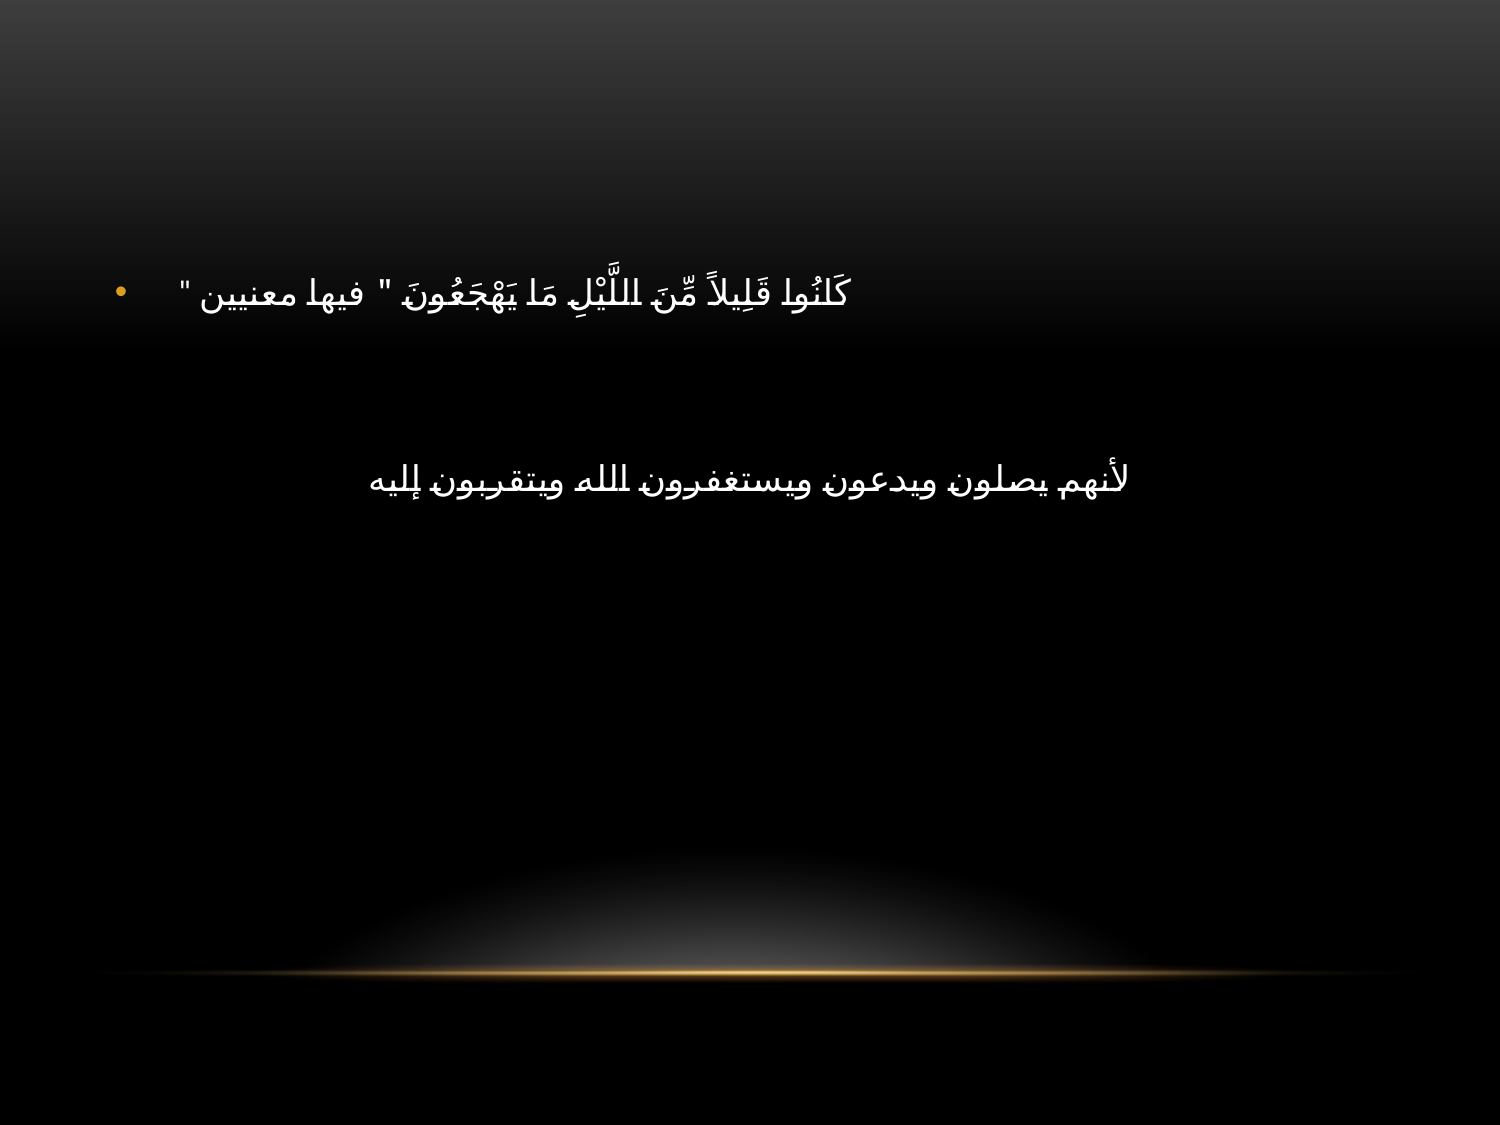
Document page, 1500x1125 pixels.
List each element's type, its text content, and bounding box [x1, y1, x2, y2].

list " كَانُوا قَلِيلاً مِّنَ اللَّيْلِ مَا يَهْجَعُونَ " فيها معنيين لأنهم يصلون ويدعون ويستغفرون الله ويتقربون إليه [99, 262, 1400, 938]
picture [0, 0, 1500, 1125]
